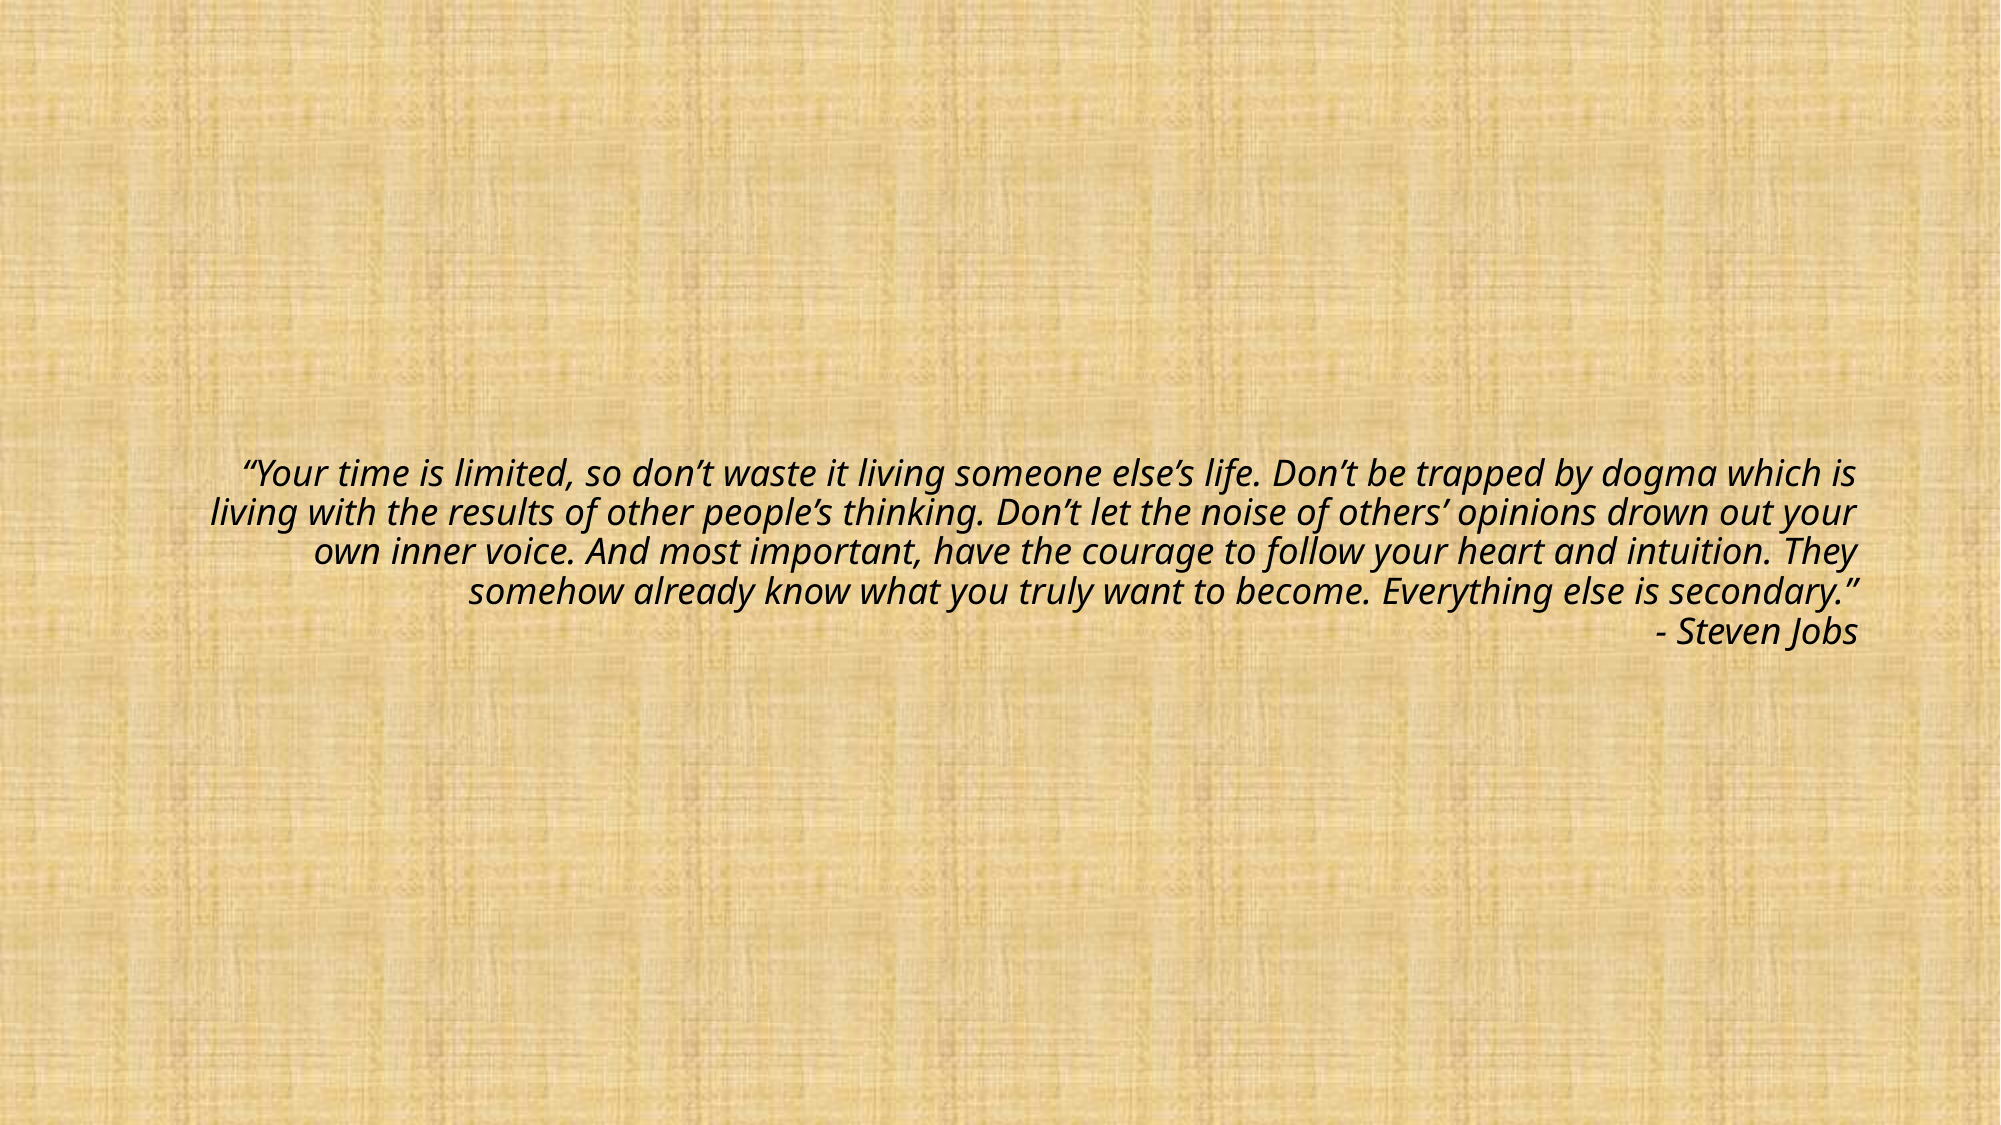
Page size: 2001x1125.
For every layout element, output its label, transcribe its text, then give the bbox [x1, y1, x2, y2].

title “Your time is limited, so don’t waste it living someone else’s life. Don’t be trapped by dogma which is living with the results of other people’s thinking. Don’t let the noise of others’ opinions drown out your own inner voice. And most important, have the courage to follow your heart and intuition. They somehow already know what you truly want to become. Everything else is secondary.” - Steven Jobs [149, 444, 1874, 662]
picture [0, 0, 2001, 1125]
